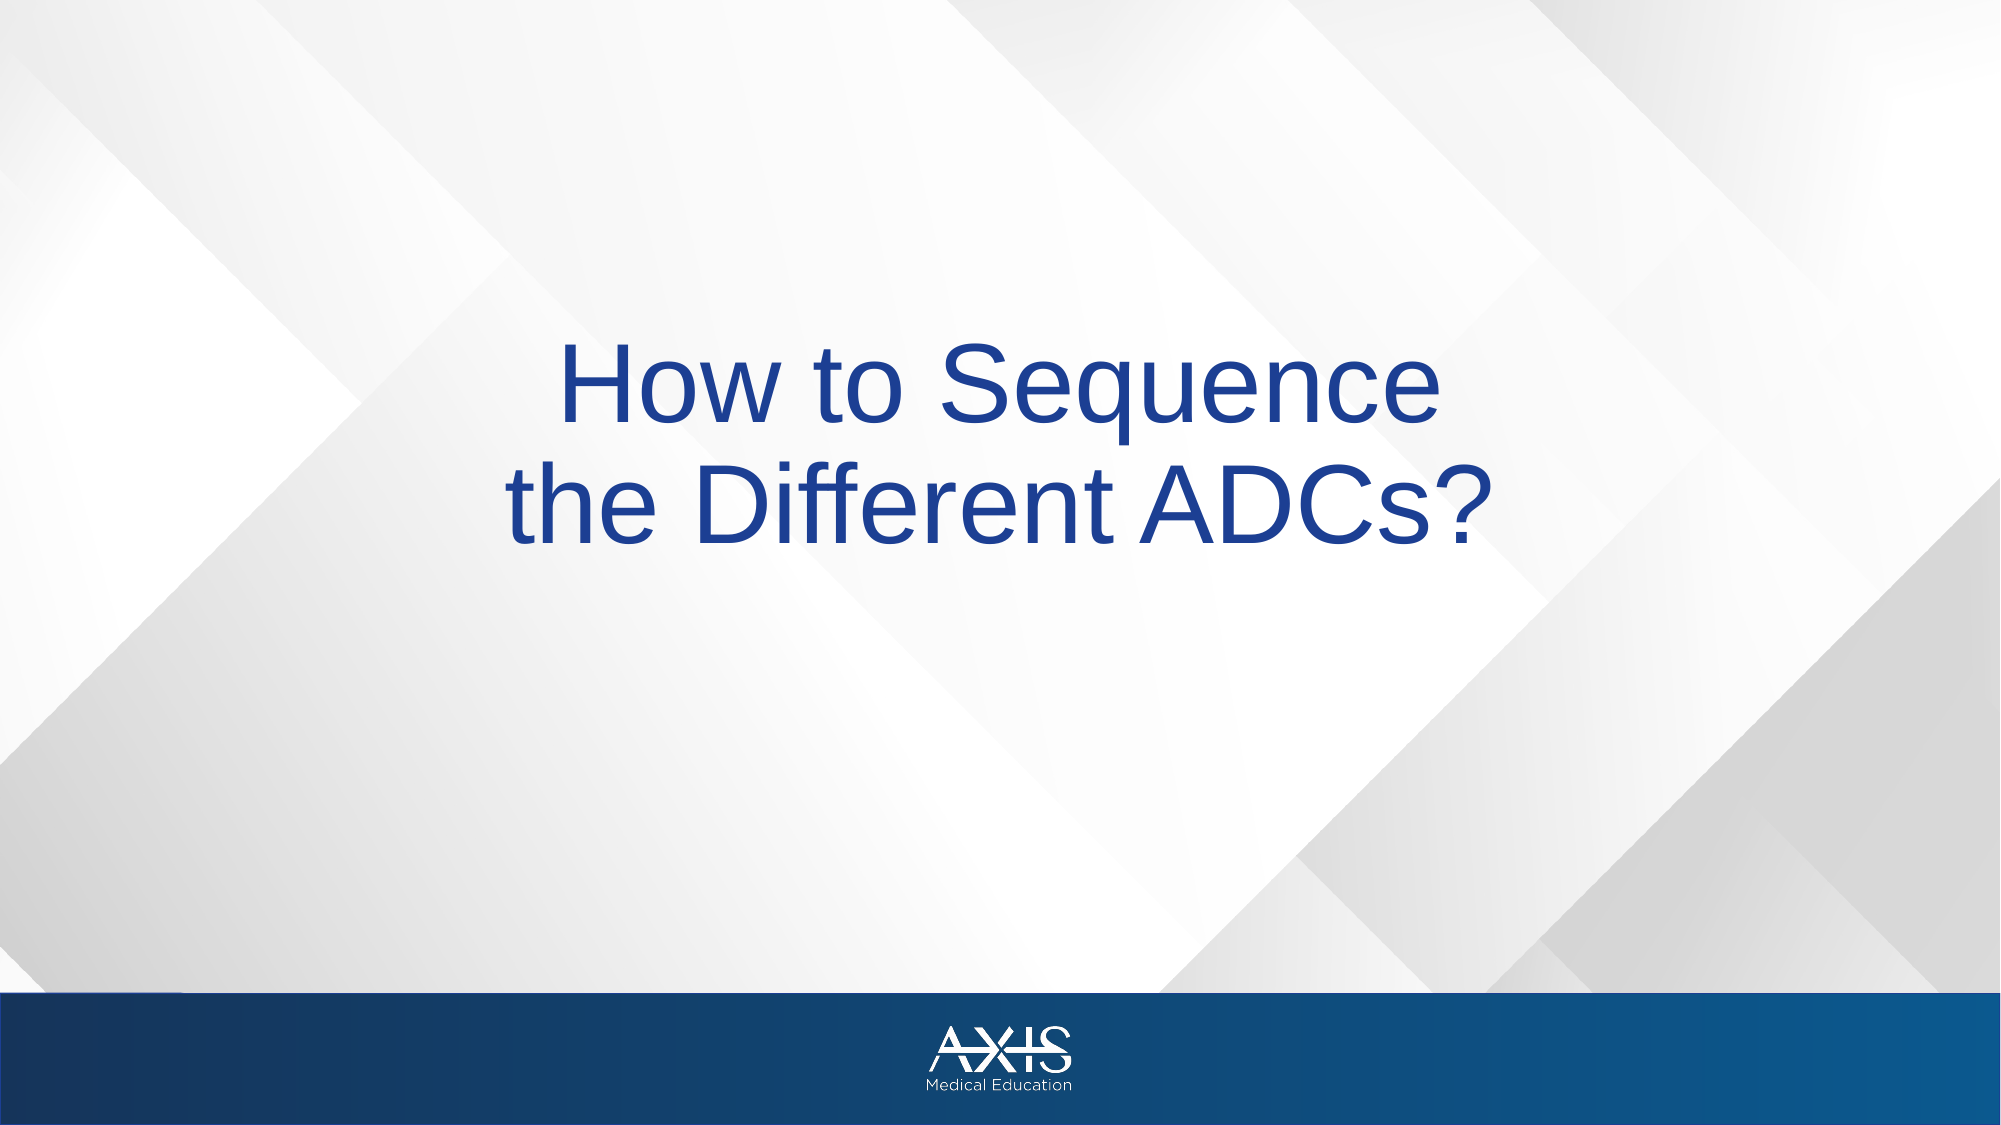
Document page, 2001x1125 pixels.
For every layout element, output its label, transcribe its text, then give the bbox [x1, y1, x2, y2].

text_box Prior duration of CDK4/6 inhibitor: ≤12 months [0, 0, 2000, 993]
picture [925, 1001, 1075, 1117]
title How to Sequence the Different ADCs? [249, 184, 1750, 576]
